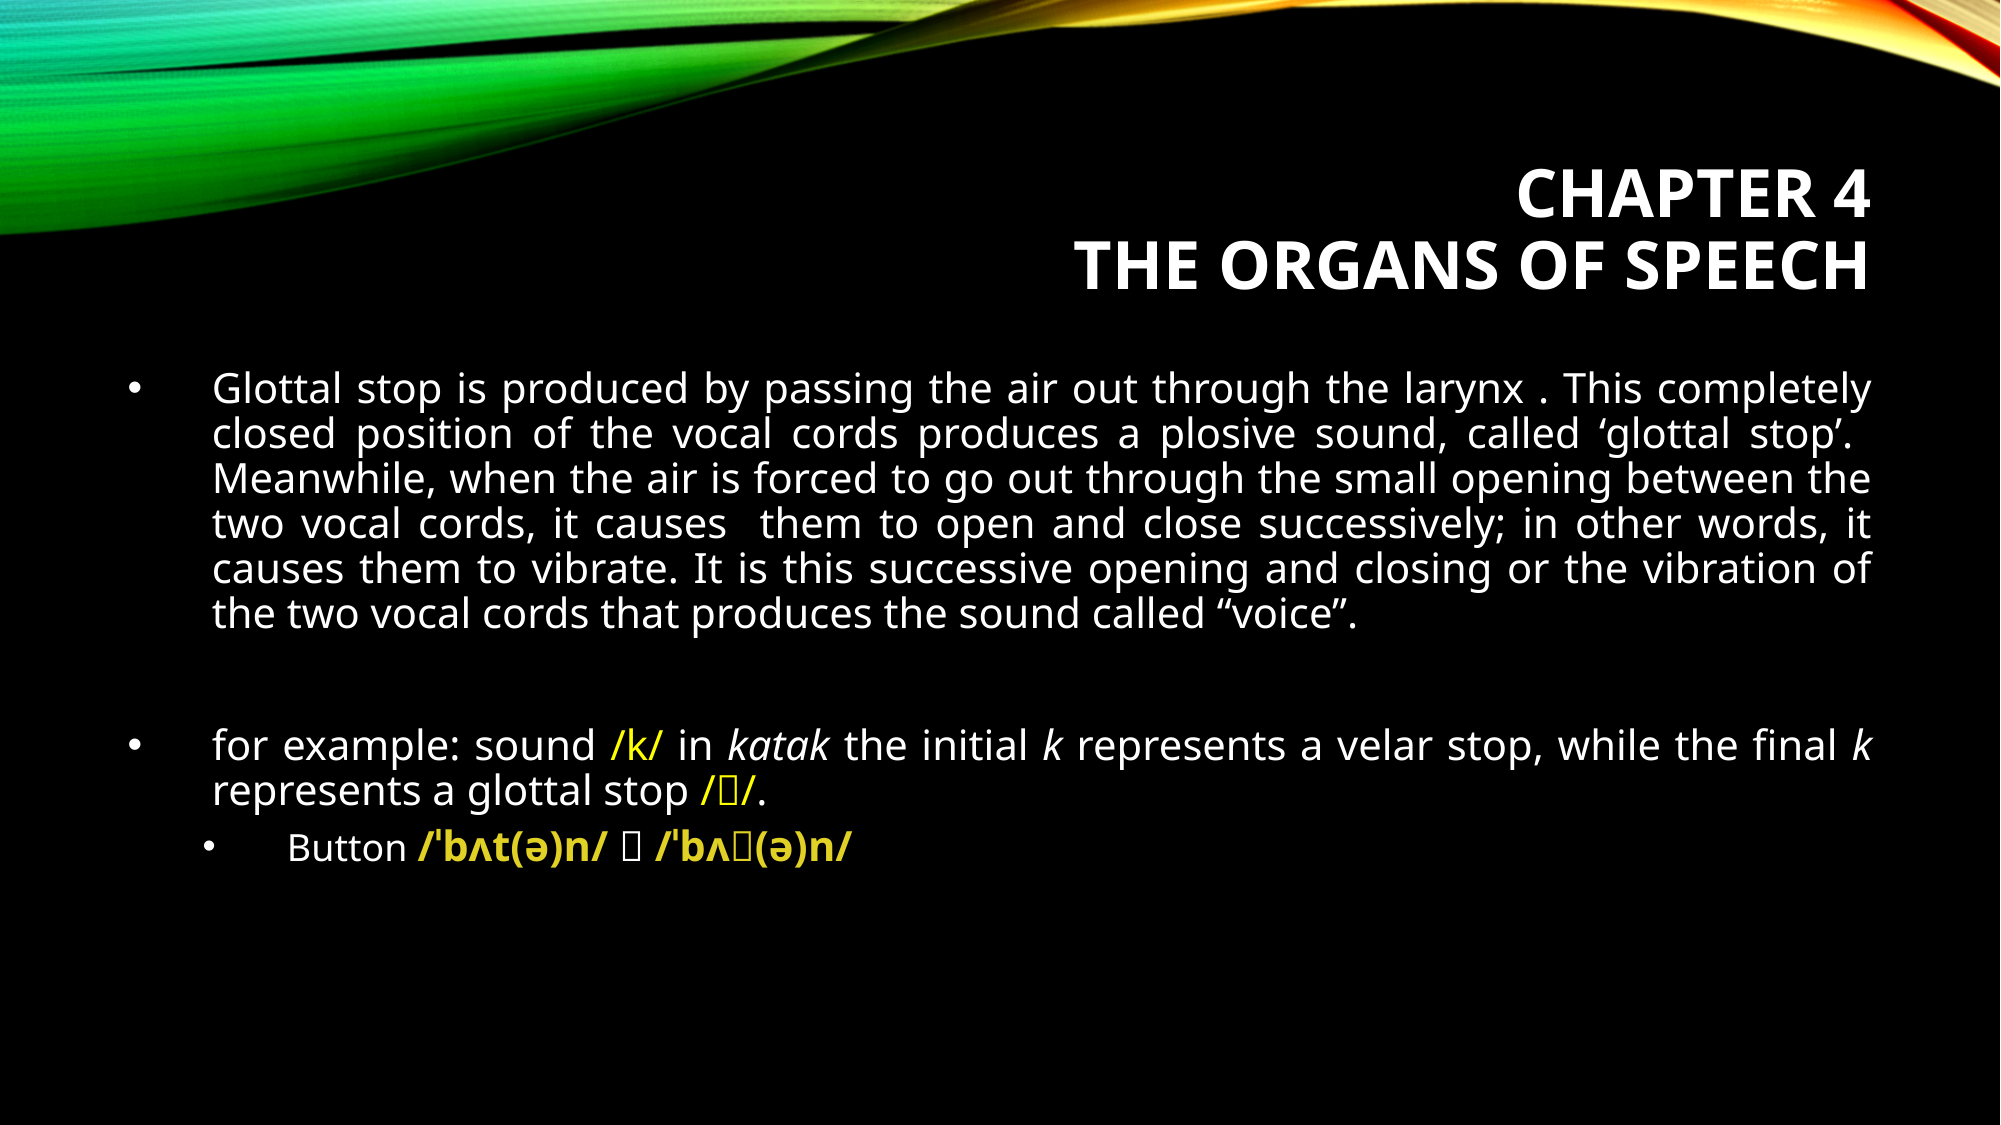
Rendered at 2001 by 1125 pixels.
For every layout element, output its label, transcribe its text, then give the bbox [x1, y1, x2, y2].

list Glottal stop is produced by passing the air out through the larynx . This completely closed position of the vocal cords produces a plosive sound, called ‘glottal stop’. Meanwhile, when the air is forced to go out through the small opening between the two vocal cords, it causes them to open and close successively; in other words, it causes them to vibrate. It is this successive opening and closing or the vibration of the two vocal cords that produces the sound called “voice”. for example: sound /k/ in katak the initial k represents a velar stop, while the final k represents a glottal stop //. Button /ˈbʌt(ə)n/  /ˈbʌ(ə)n/ [112, 360, 1888, 1021]
title CHAPTER 4 THE ORGANS OF SPEECH [474, 125, 1888, 338]
picture [0, 0, 2000, 237]
